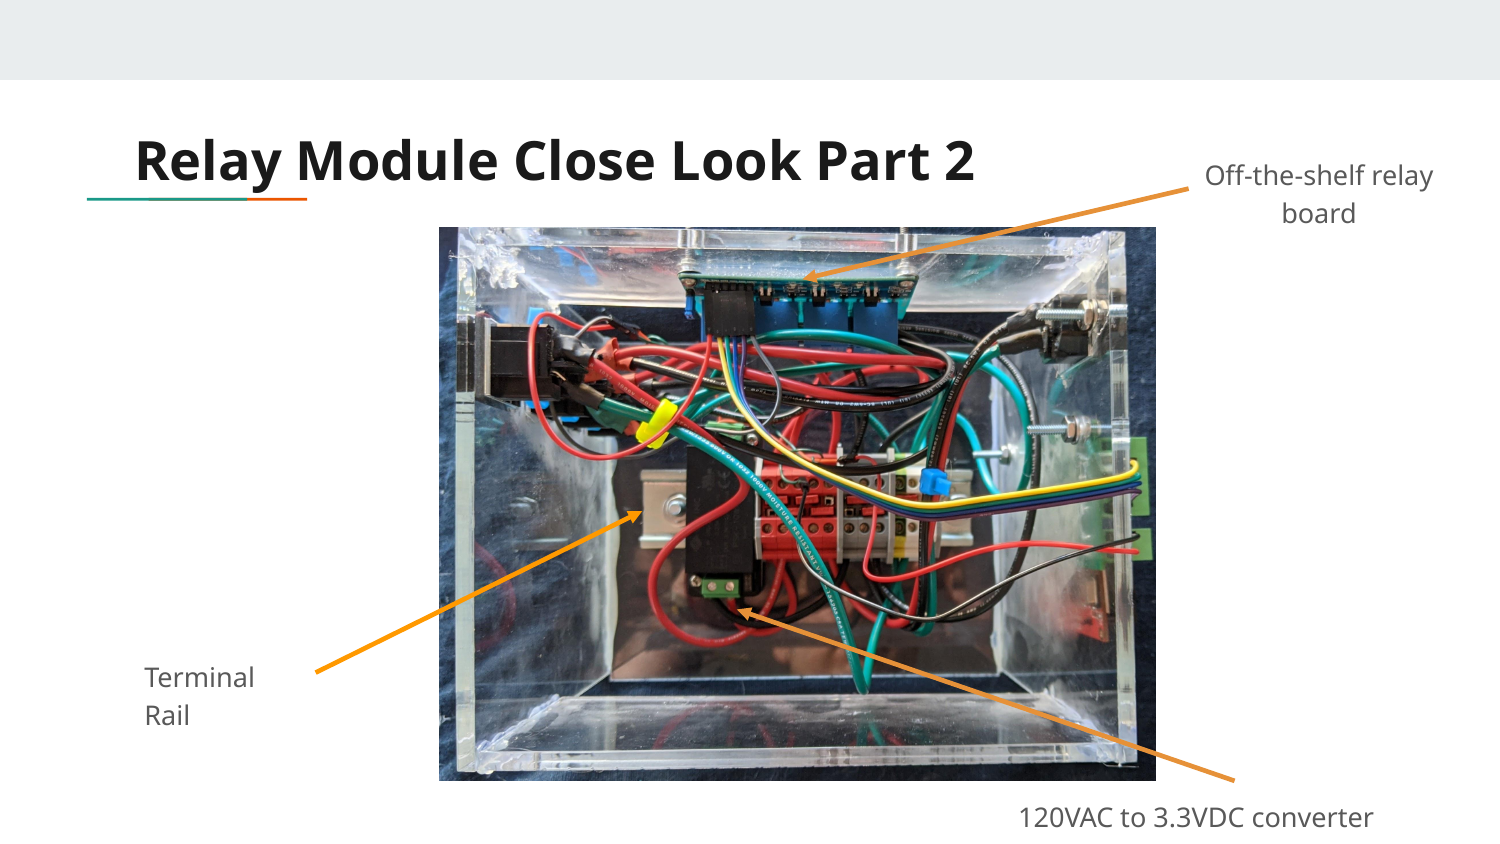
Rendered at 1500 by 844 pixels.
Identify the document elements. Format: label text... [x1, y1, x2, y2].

picture [439, 227, 1156, 782]
subtitle 120VAC to 3.3VDC converter [1003, 780, 1466, 844]
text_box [736, 609, 1235, 782]
title Relay Module Close Look Part 2 [119, 111, 1381, 200]
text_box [802, 188, 1189, 280]
subtitle Off-the-shelf relay board [1188, 138, 1450, 239]
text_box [315, 510, 643, 673]
subtitle Terminal Rail [129, 640, 316, 705]
